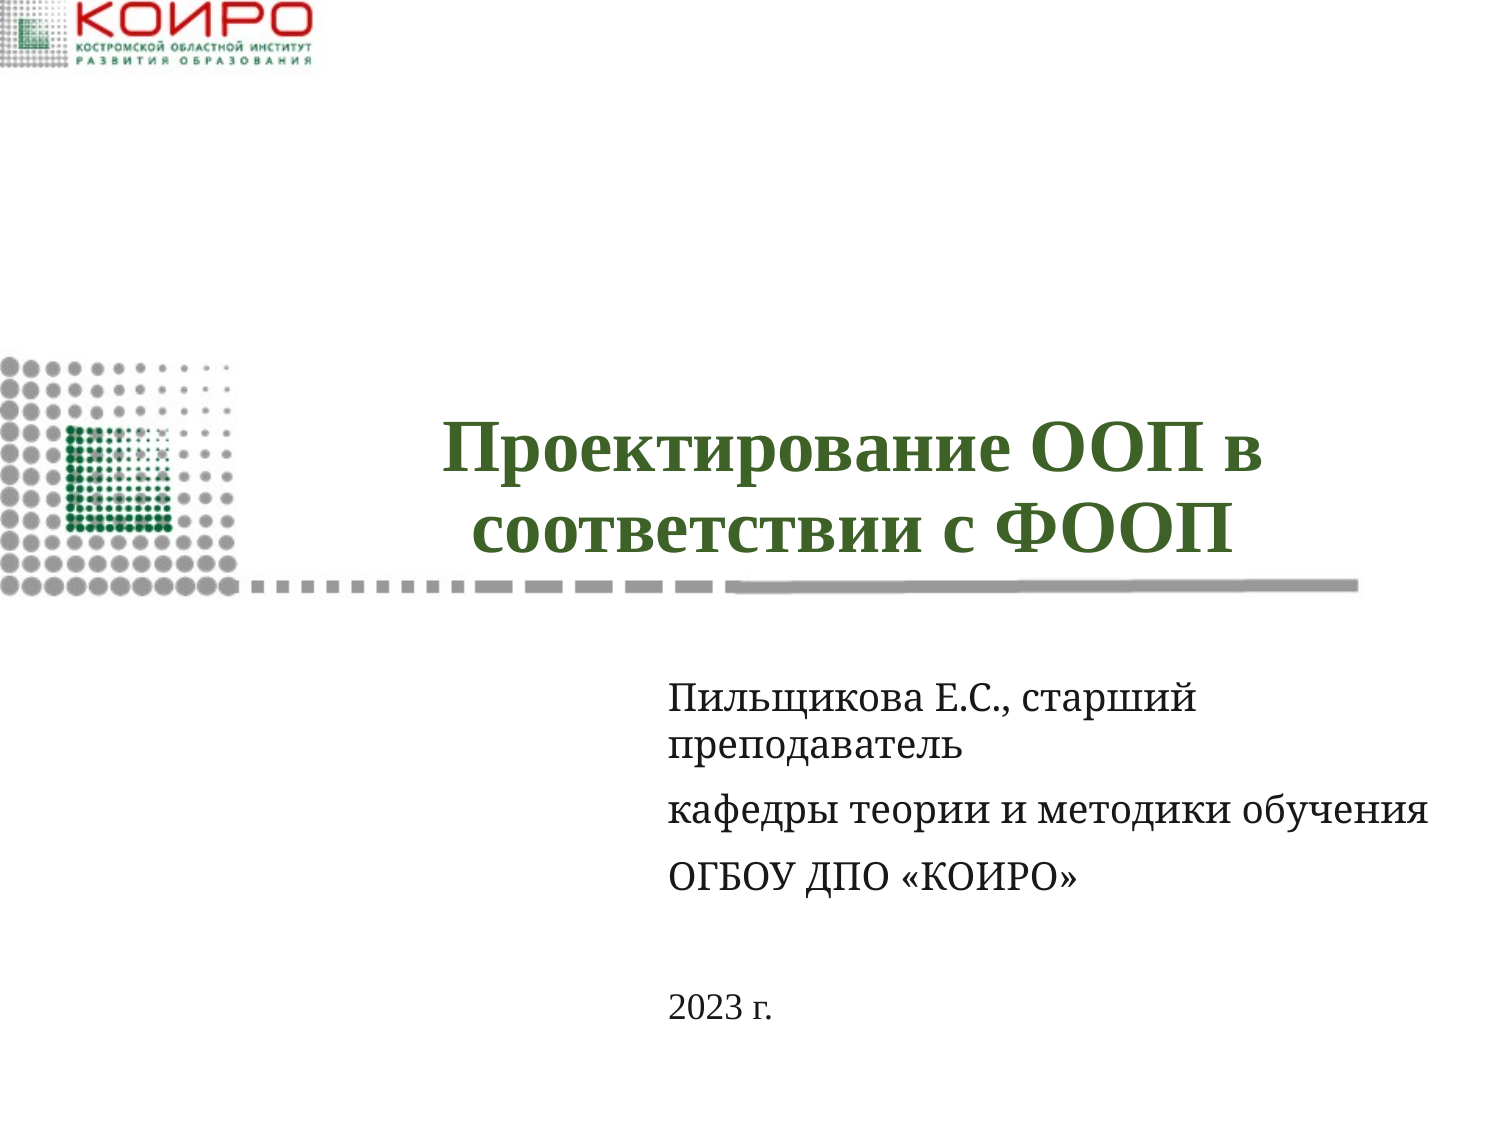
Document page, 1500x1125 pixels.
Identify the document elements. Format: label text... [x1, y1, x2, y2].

text_box 2023 г. [653, 974, 789, 1035]
subtitle Пильщикова Е.С., старший преподаватель кафедры теории и методики обучения ОГБОУ ДПО «КОИРО» [652, 665, 1450, 937]
title Проектирование ООП в соответствии с ФООП [249, 109, 1458, 576]
picture [0, 0, 1500, 1125]
